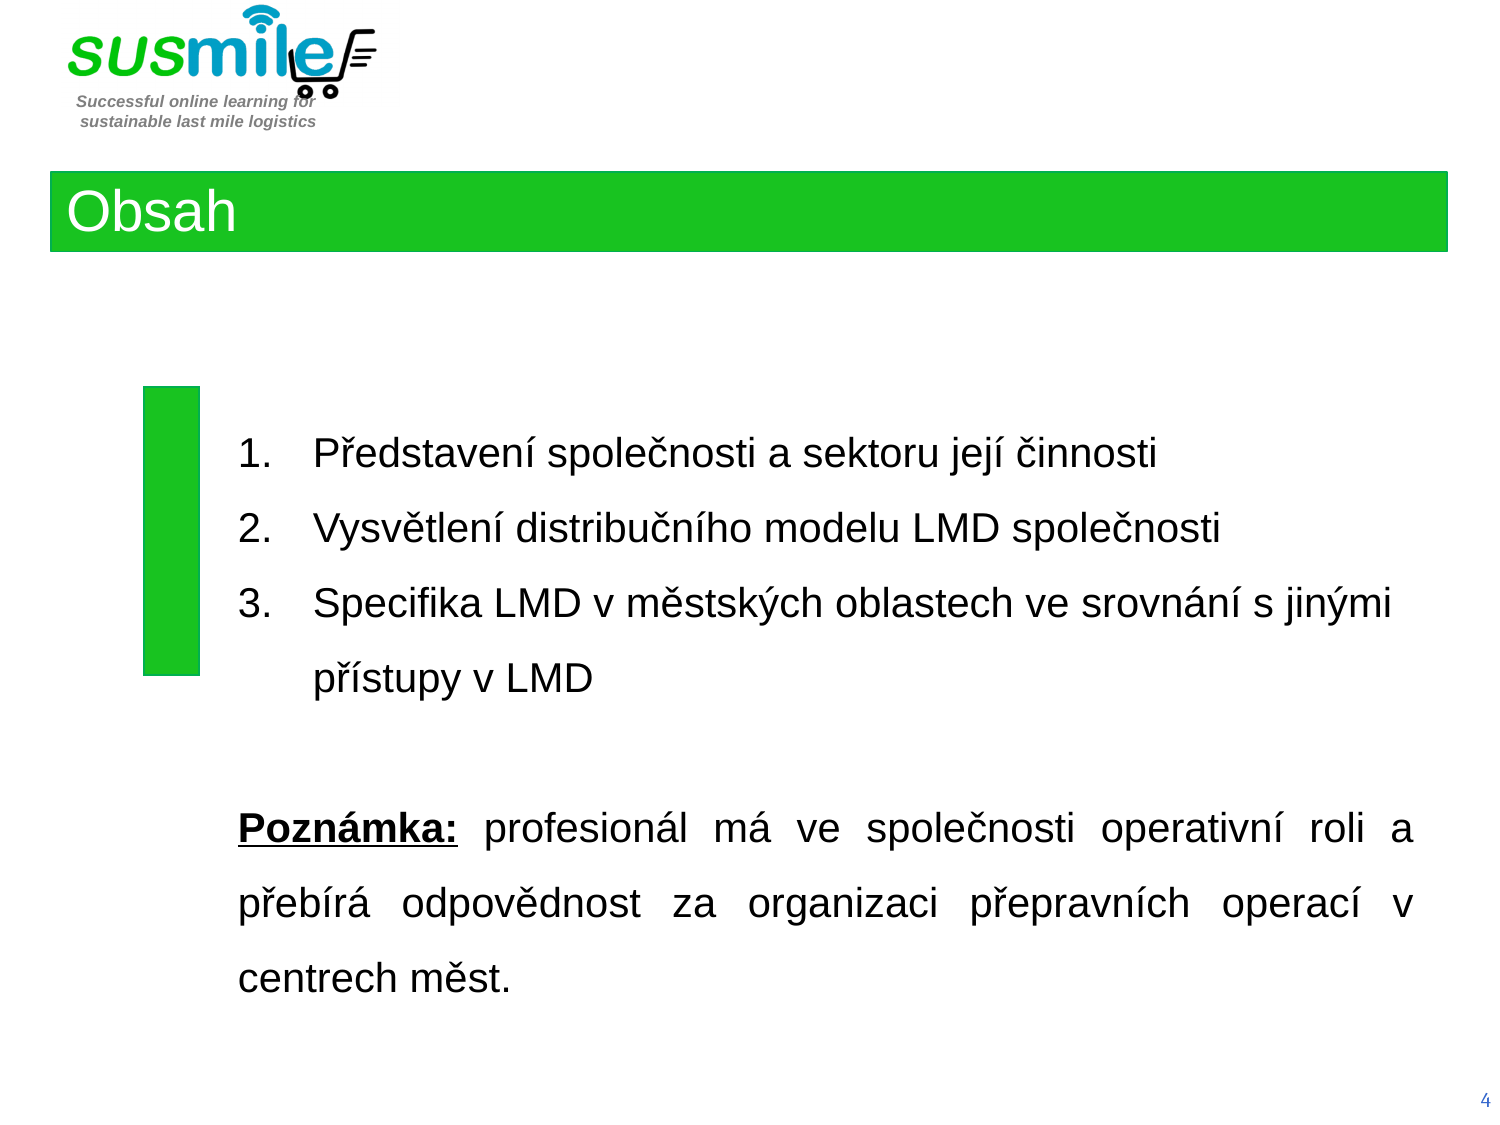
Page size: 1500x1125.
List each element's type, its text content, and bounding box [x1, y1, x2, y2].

picture [61, 0, 400, 107]
slide_number 4 [1156, 1069, 1500, 1125]
text_box [143, 387, 200, 675]
text_box Představení společnosti a sektoru její činnosti Vysvětlení distribučního modelu LMD společnosti Specifika LMD v městských oblastech ve srovnání s jinými přístupy v LMD Poznámka: profesionál má ve společnosti operativní roli a přebírá odpovědnost za organizaci přepravních operací v centrech měst. [222, 393, 1430, 1009]
text_box Obsah [51, 171, 1448, 252]
